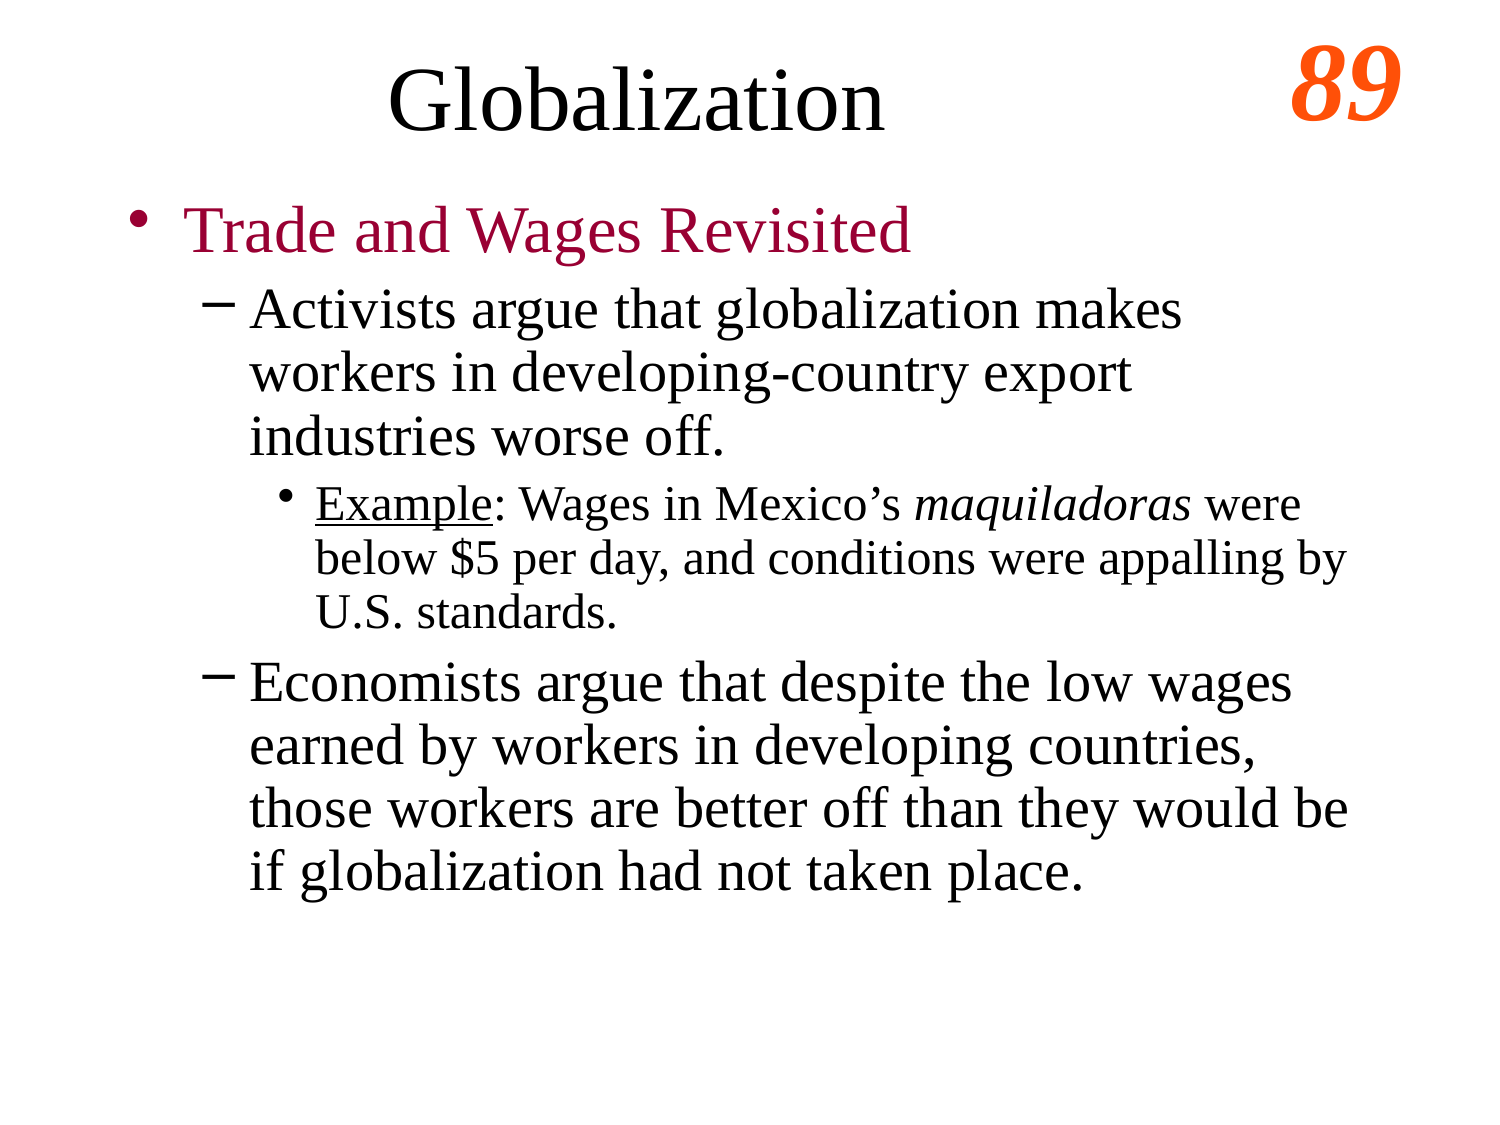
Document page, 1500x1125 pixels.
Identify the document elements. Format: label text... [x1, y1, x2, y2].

title Globalization [0, 0, 1275, 188]
list Trade and Wages Revisited Activists argue that globalization makes workers in developing-country export industries worse off. Example: Wages in Mexico’s maquiladoras were below $5 per day, and conditions were appalling by U.S. standards. Economists argue that despite the low wages earned by workers in developing countries, those workers are better off than they would be if globalization had not taken place. [112, 187, 1388, 1000]
